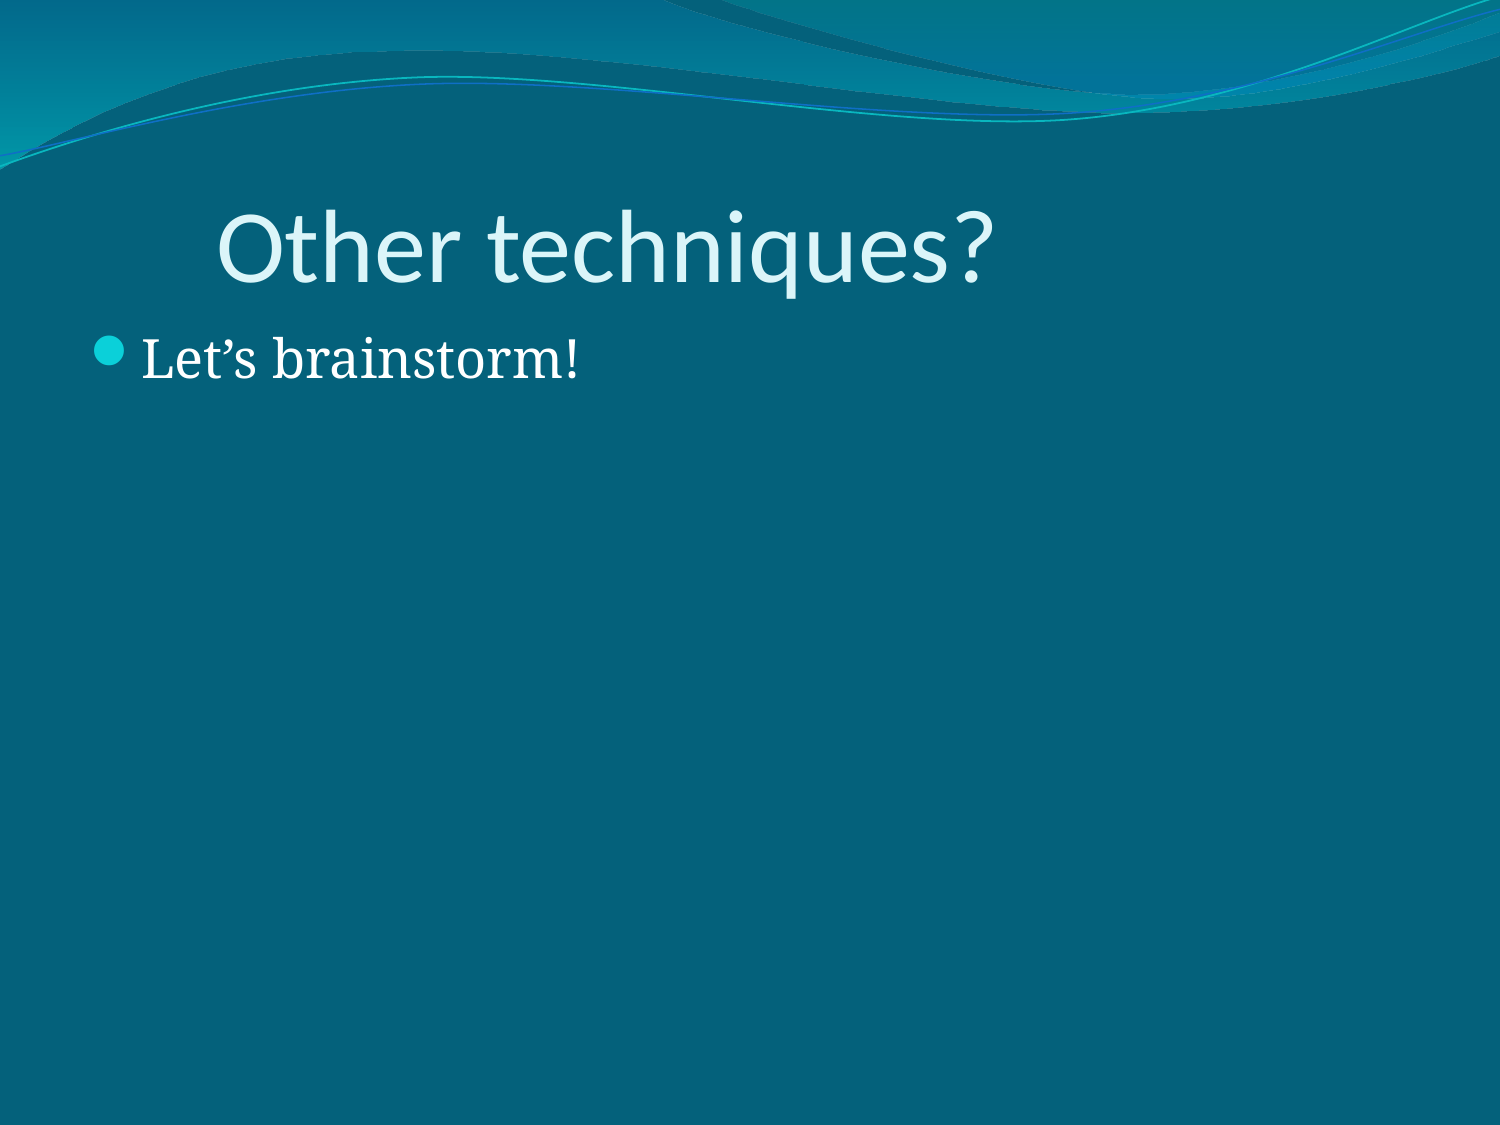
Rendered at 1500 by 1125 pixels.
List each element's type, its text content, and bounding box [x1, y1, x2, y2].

list Let’s brainstorm! [75, 317, 1425, 1038]
title Other techniques? [75, 115, 1425, 303]
